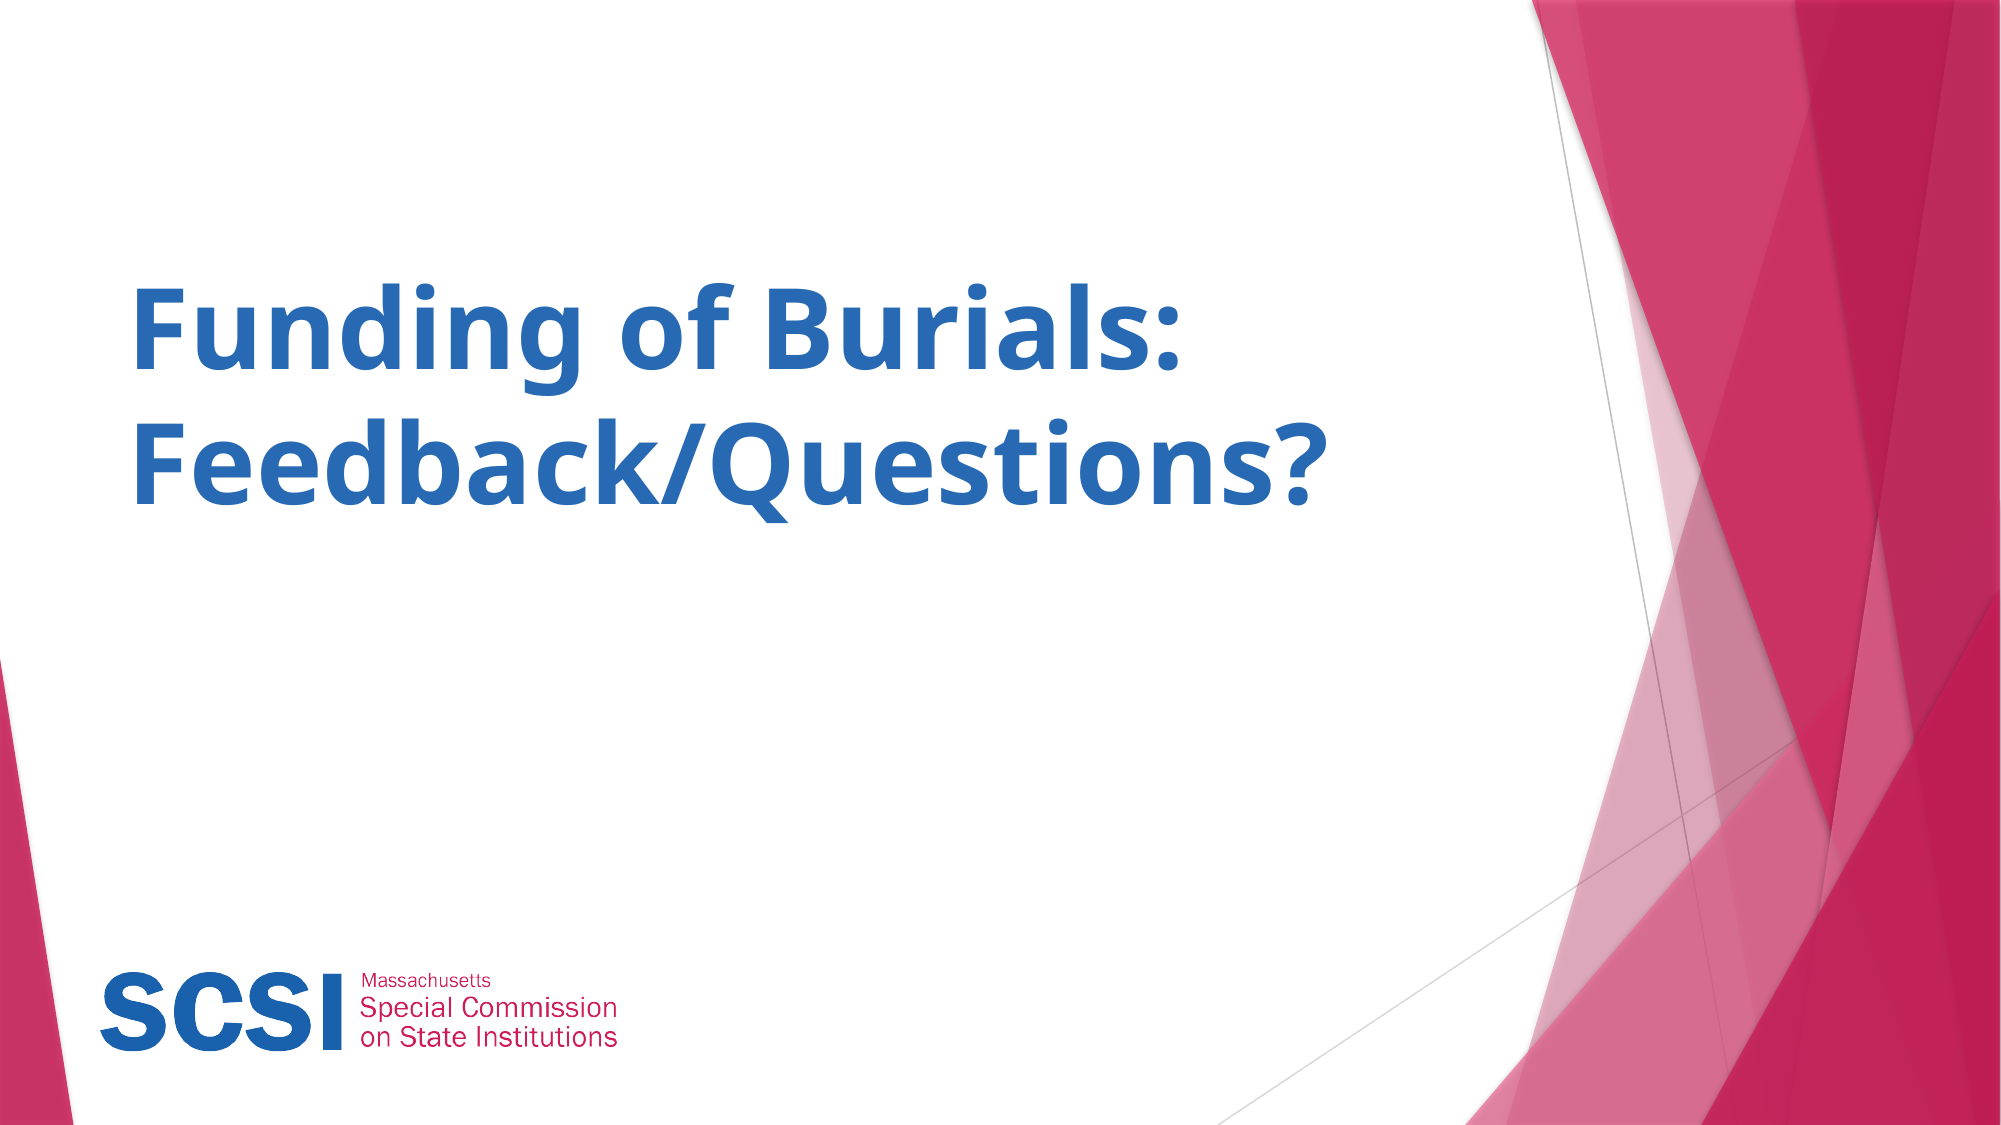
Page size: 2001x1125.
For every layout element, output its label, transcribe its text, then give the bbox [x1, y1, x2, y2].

title Funding of Burials: Feedback/Questions? [112, 265, 1388, 536]
picture [100, 954, 626, 1085]
